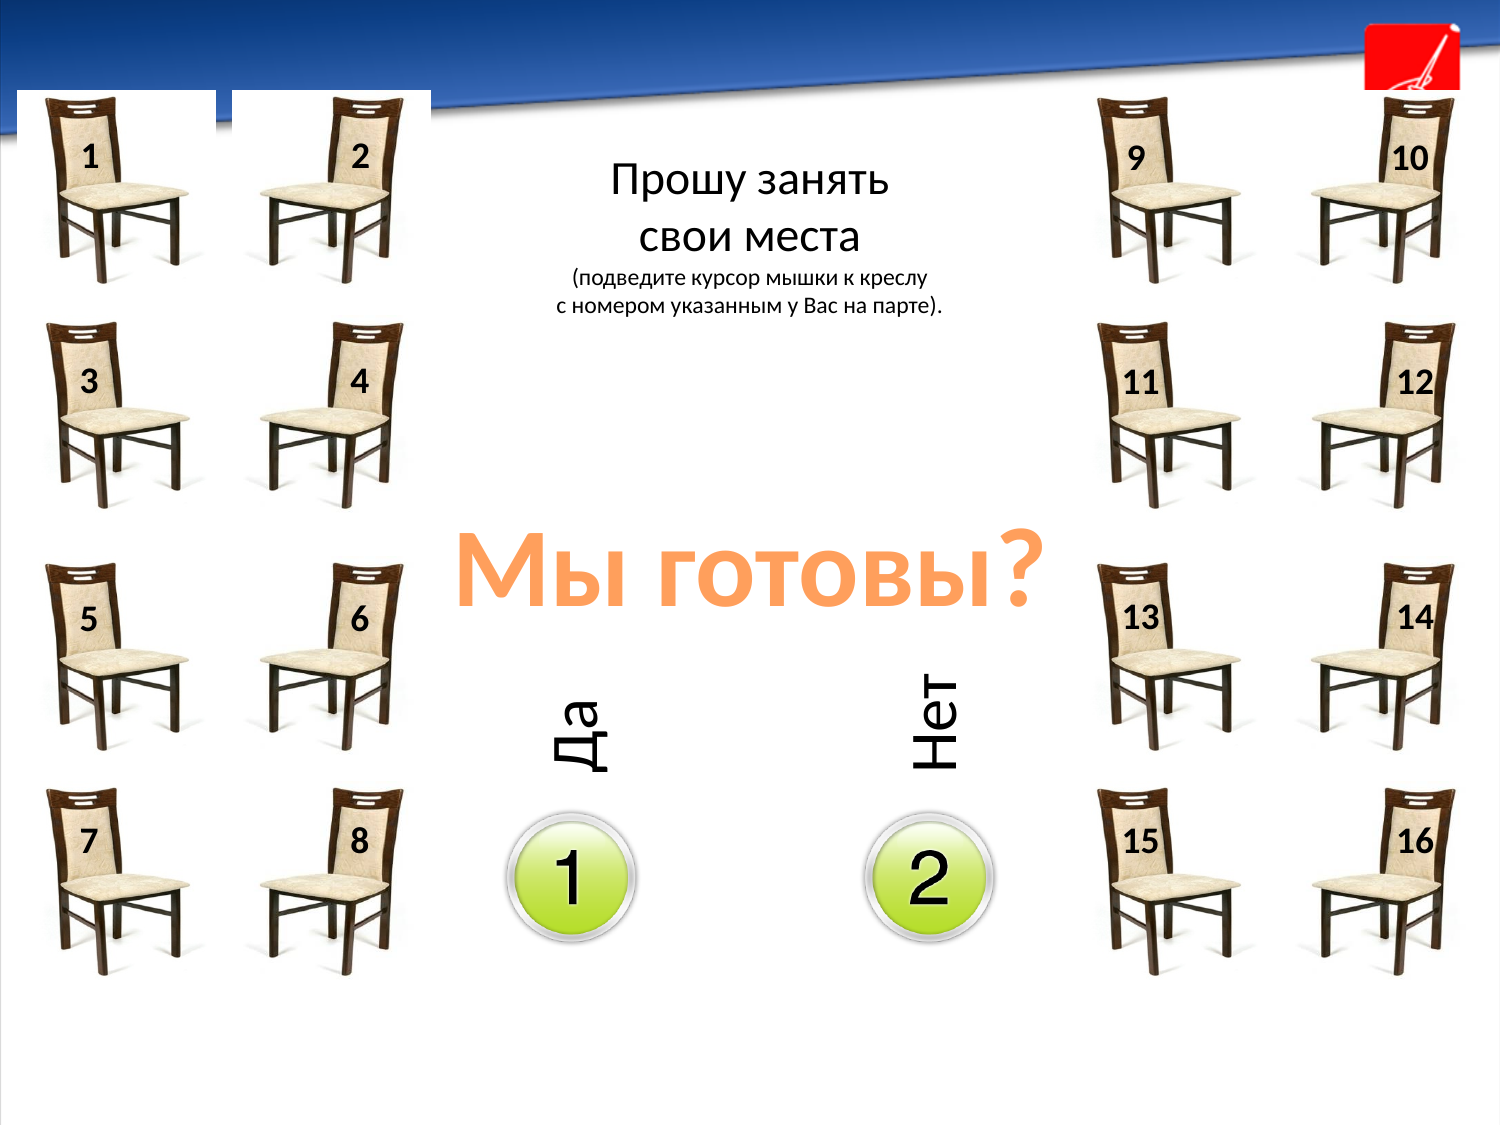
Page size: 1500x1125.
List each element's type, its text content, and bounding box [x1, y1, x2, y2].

text_box Прошу занять свои места (подведите курсор мышки к креслу с номером указанным у Вас на парте). [188, 138, 1312, 327]
picture [0, 0, 1500, 1125]
text_box Мы готовы? [437, 486, 1063, 637]
